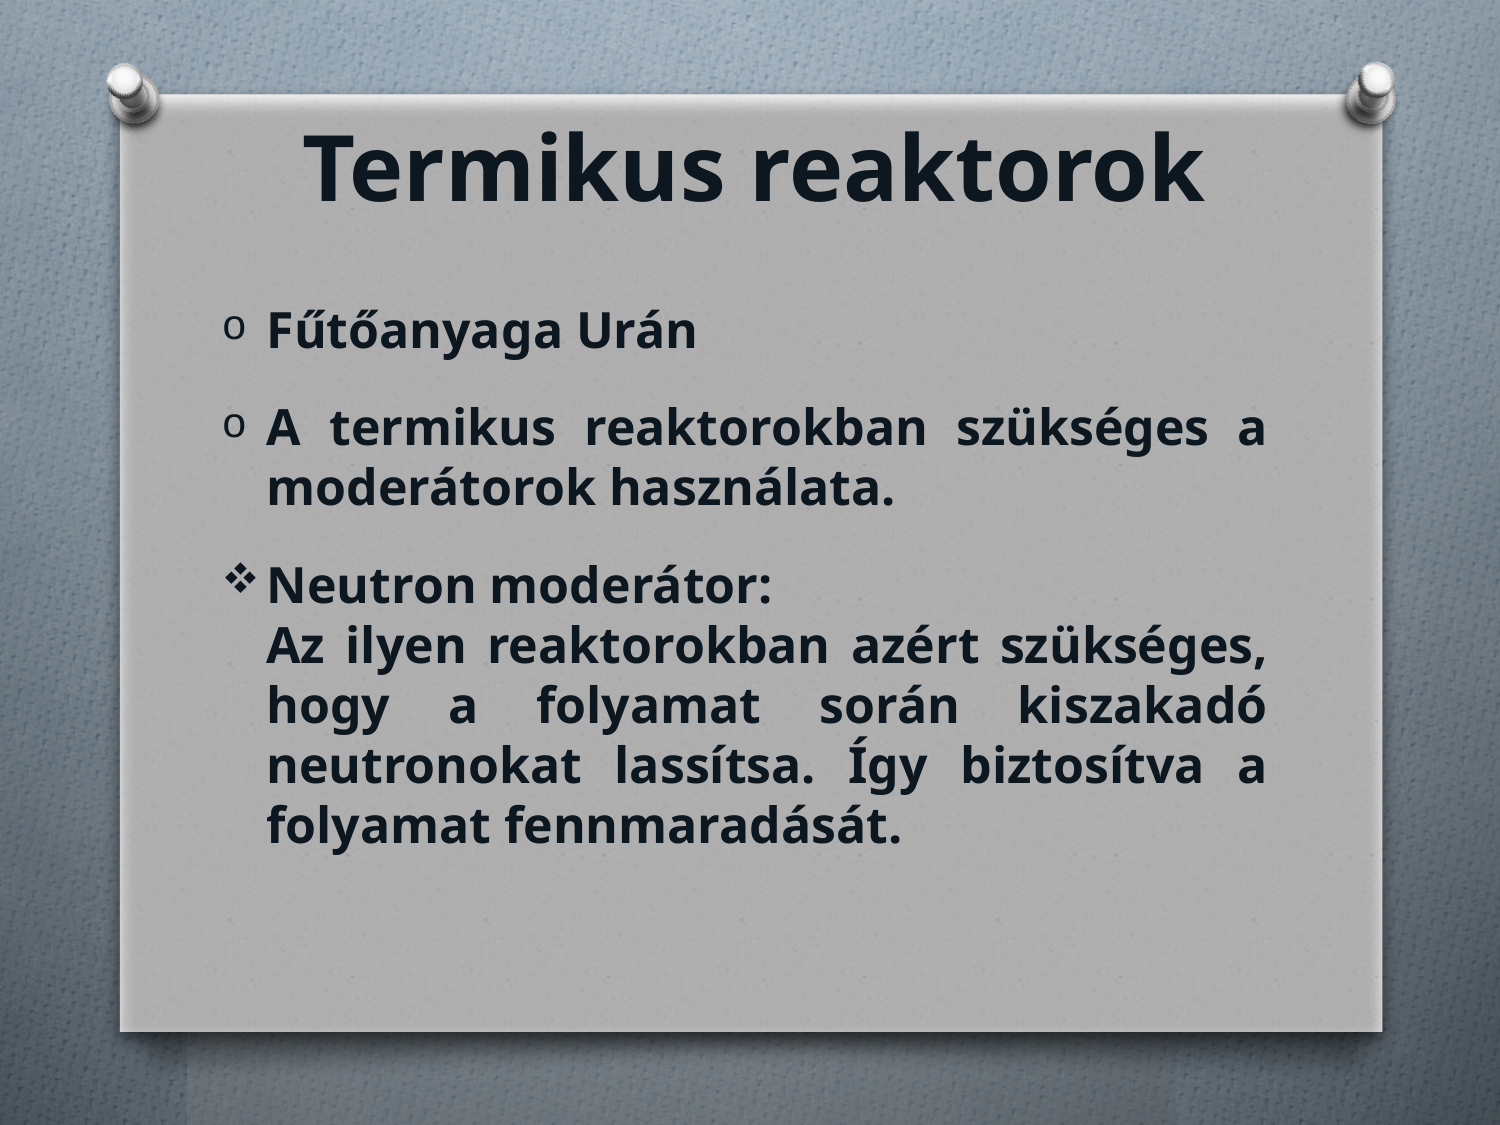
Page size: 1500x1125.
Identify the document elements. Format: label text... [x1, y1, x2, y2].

title Termikus reaktorok [183, 66, 1326, 264]
list Fűtőanyaga Urán A termikus reaktorokban szükséges a moderátorok használata. Neutron moderátor: Az ilyen reaktorokban azért szükséges, hogy a folyamat során kiszakadó neutronokat lassítsa. Így biztosítva a folyamat fennmaradását. [206, 290, 1284, 994]
picture [1326, 35, 1439, 156]
picture [75, 29, 194, 153]
